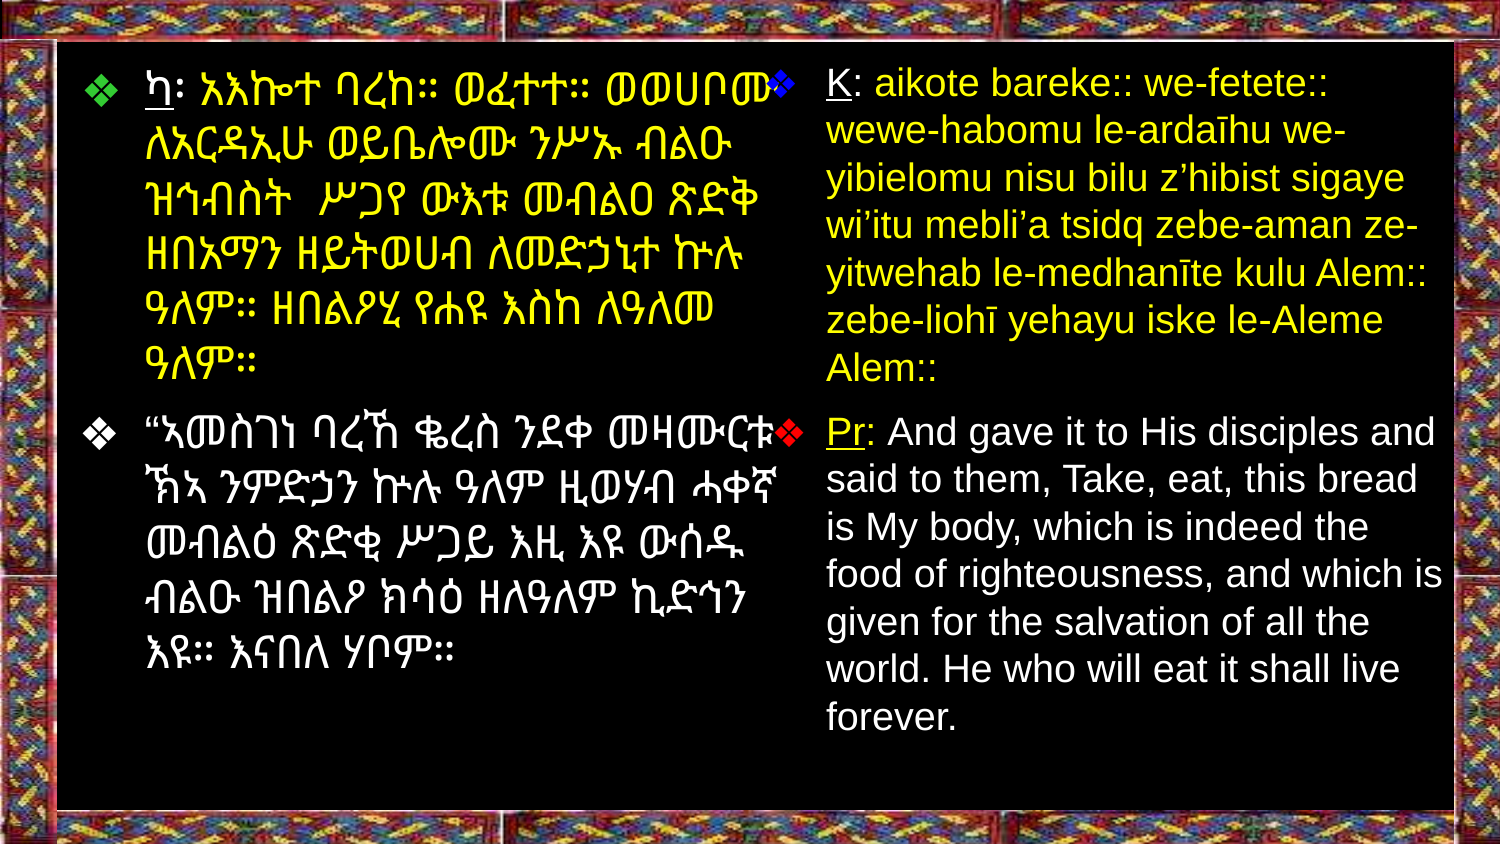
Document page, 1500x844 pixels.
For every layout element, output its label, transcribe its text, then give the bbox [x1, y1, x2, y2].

text_box K: aikote bareke:: we-fetete:: wewe-habomu le-ardaīhu we-yibielomu nisu bilu z’hibist sigaye wi’itu mebli’a tsidq zebe-aman ze-yitwehab le-medhanīte kulu Alem:: zebe-liohī yehayu iske le-Aleme Alem:: Pr: And gave it to His disciples and said to them, Take, eat, this bread is My body, which is indeed the food of righteousness, and which is given for the salvation of all the world. He who will eat it shall live forever. [734, 41, 1461, 804]
list ካ፡ አእኰተ ባረከ። ወፈተተ። ወወሀቦሙ ለአርዳኢሁ ወይቤሎሙ ንሥኡ ብልዑ ዝኅብስት ሥጋየ ውእቱ መብልዐ ጽድቅ ዘበአማን ዘይትወሀብ ለመድኃኒተ ኵሉ ዓለም። ዘበልዖሂ የሐዩ እስከ ለዓለመ ዓለም። “ኣመስገነ ባረኸ ቈረስ ንደቀ መዛሙርቱ ኽኣ ንምድኃን ኵሉ ዓለም ዚወሃብ ሓቀኛ መብልዕ ጽድቂ ሥጋይ እዚ እዩ ውሰዱ ብልዑ ዝበልዖ ክሳዕ ዘለዓለም ኪድኅን እዩ። እናበለ ሃቦም። [53, 51, 812, 805]
picture [0, 0, 1500, 844]
